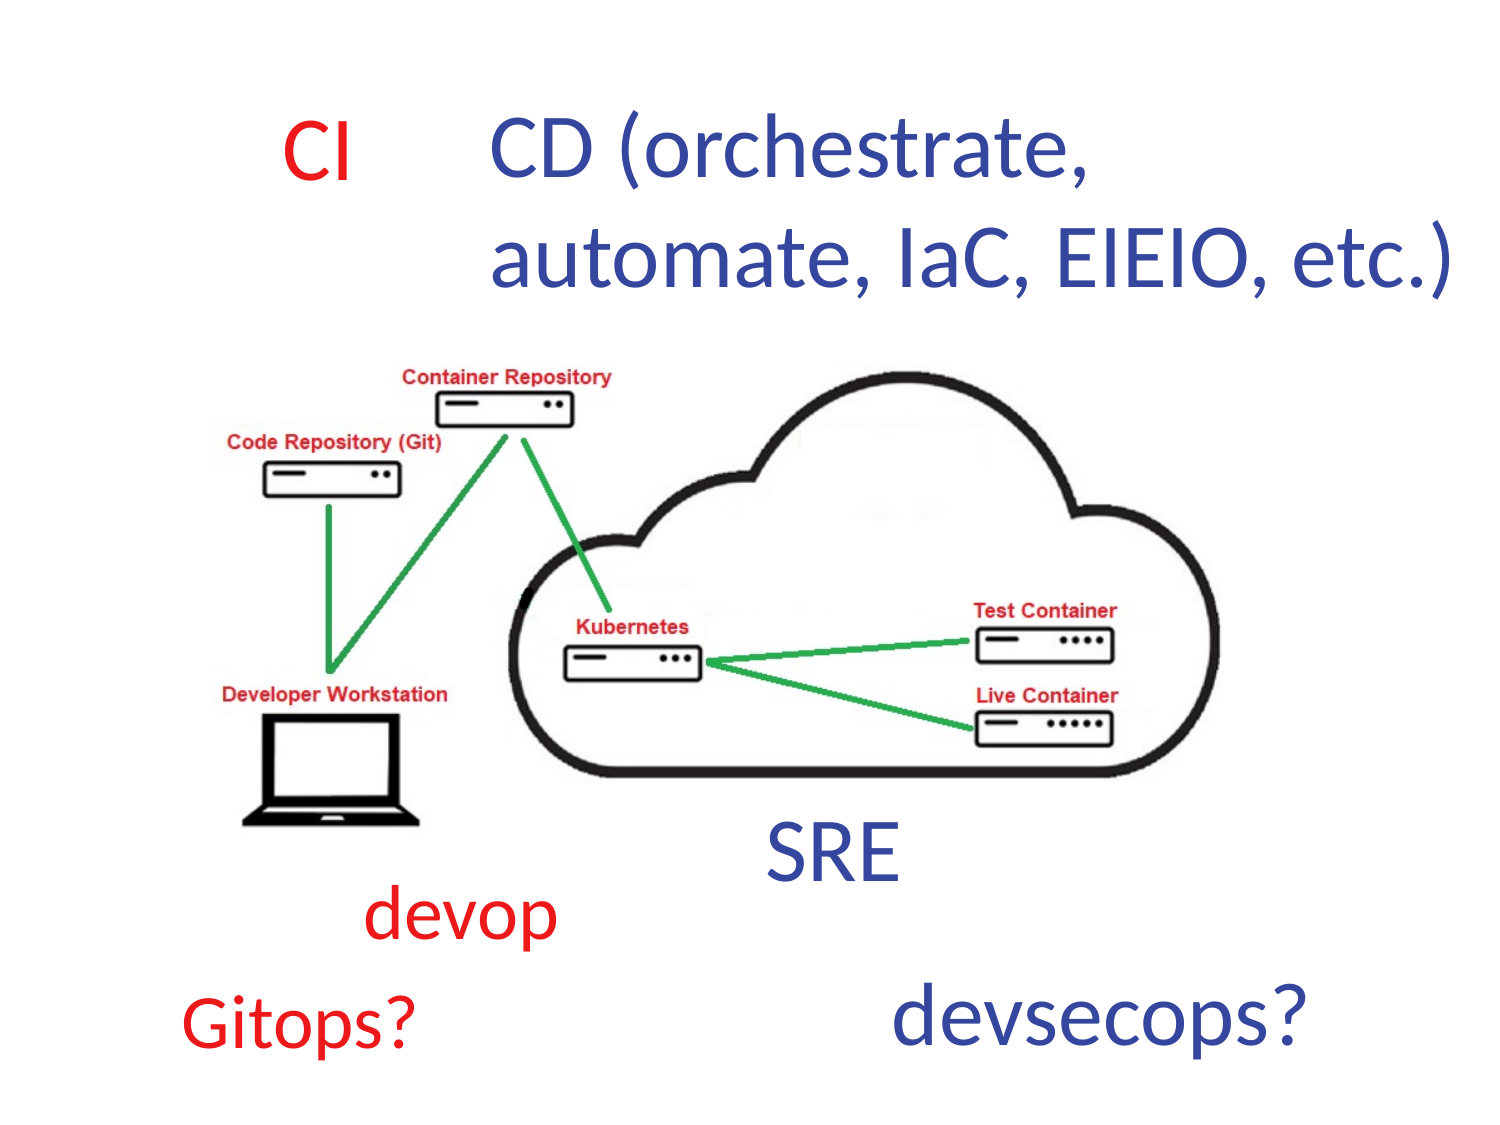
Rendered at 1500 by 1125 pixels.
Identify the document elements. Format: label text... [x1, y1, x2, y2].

text_box SRE [750, 863, 990, 908]
text_box CI [162, 62, 475, 225]
text_box Gitops? [166, 963, 469, 1073]
text_box devsecops? [876, 946, 1328, 1073]
picture [212, 363, 1240, 854]
text_box devop [348, 863, 624, 963]
title CD (orchestrate, automate, IaC, EIEIO, etc.) [474, 75, 1500, 318]
